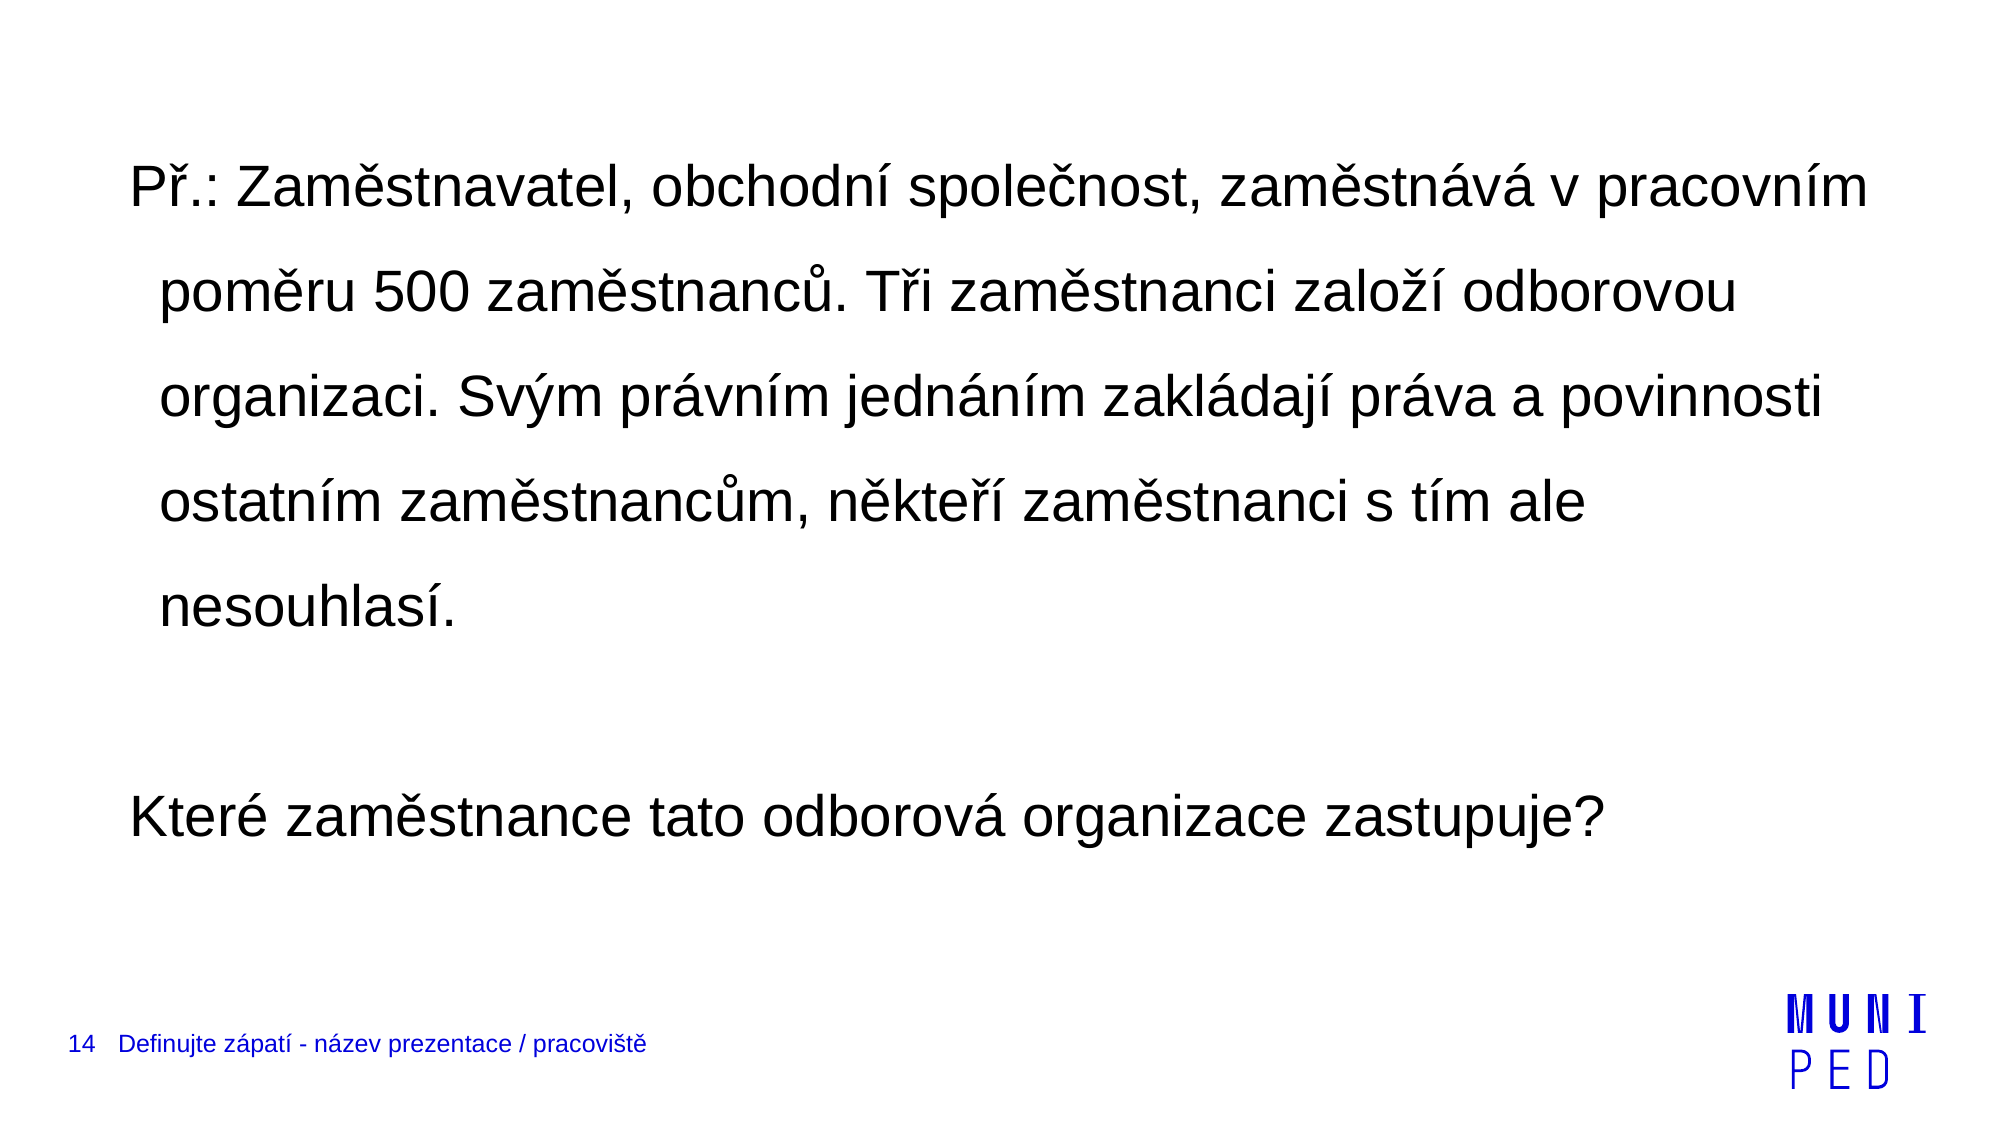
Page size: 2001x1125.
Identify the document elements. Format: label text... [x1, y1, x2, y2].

footer Definujte zápatí - název prezentace / pracoviště [118, 1021, 1418, 1063]
slide_number 14 [67, 1021, 110, 1063]
list Př.: Zaměstnavatel, obchodní společnost, zaměstnává v pracovním poměru 500 zaměstnanců. Tři zaměstnanci založí odborovou organizaci. Svým právním jednáním zakládají práva a povinnosti ostatním zaměstnancům, někteří zaměstnanci s tím ale nesouhlasí. Které zaměstnance tato odborová organizace zastupuje? [118, 113, 1883, 957]
